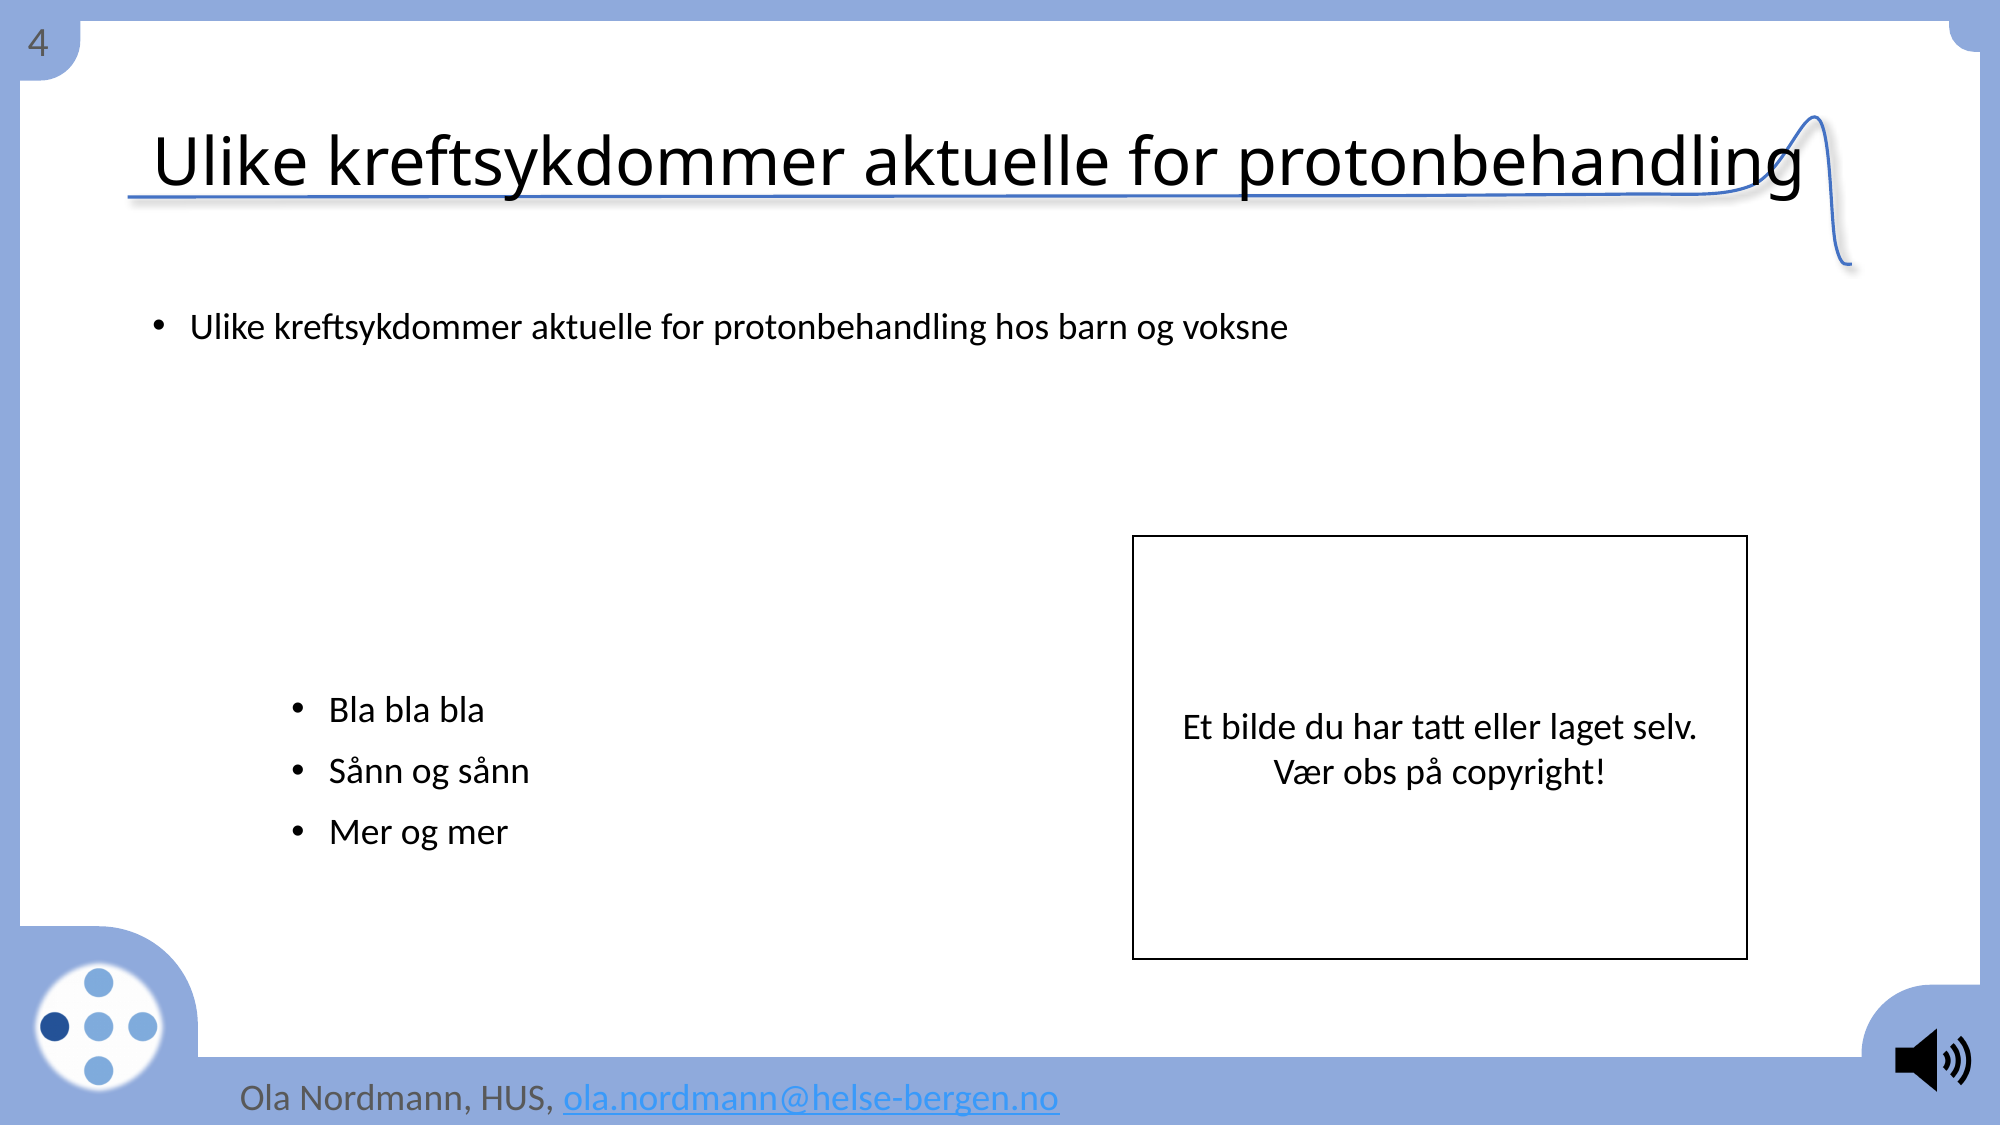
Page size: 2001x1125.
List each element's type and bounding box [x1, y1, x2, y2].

picture [1892, 1015, 1982, 1105]
text_box [0, 0, 2000, 1125]
picture [30, 958, 168, 1096]
